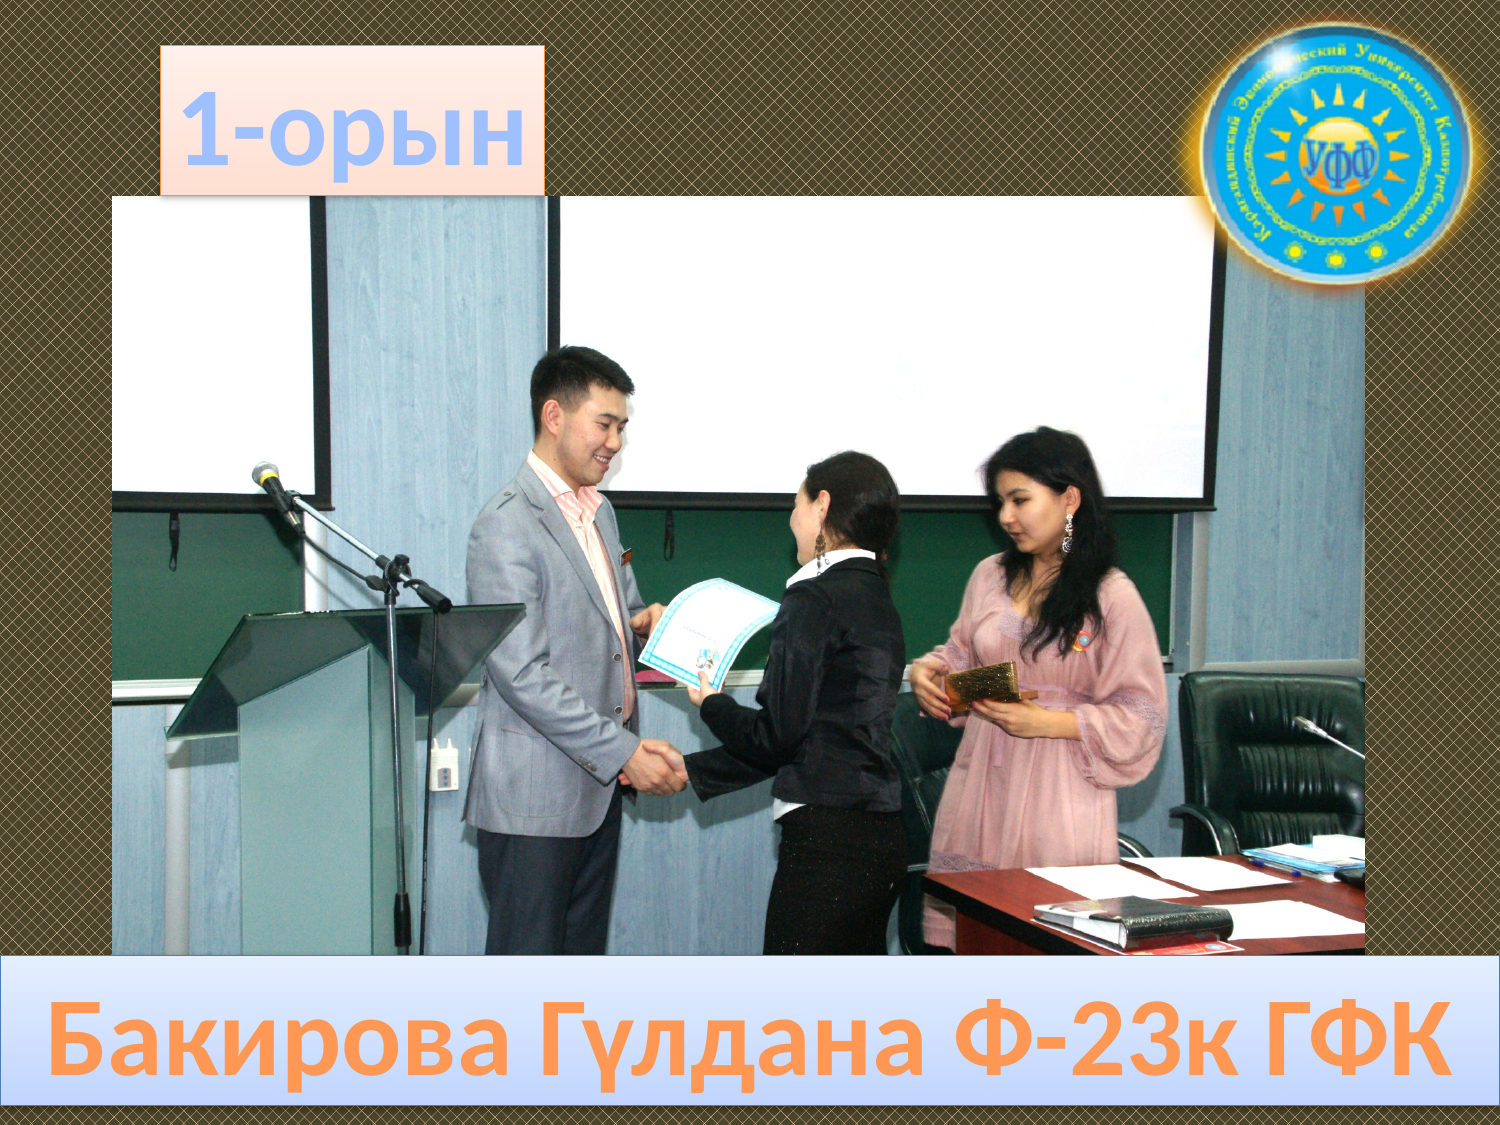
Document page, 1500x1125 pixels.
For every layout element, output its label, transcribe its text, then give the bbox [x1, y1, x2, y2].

text_box Бакирова Гүлдана Ф-23к ГФК [0, 955, 1500, 1106]
text_box 1-орын [160, 45, 545, 194]
picture [111, 0, 1500, 1032]
